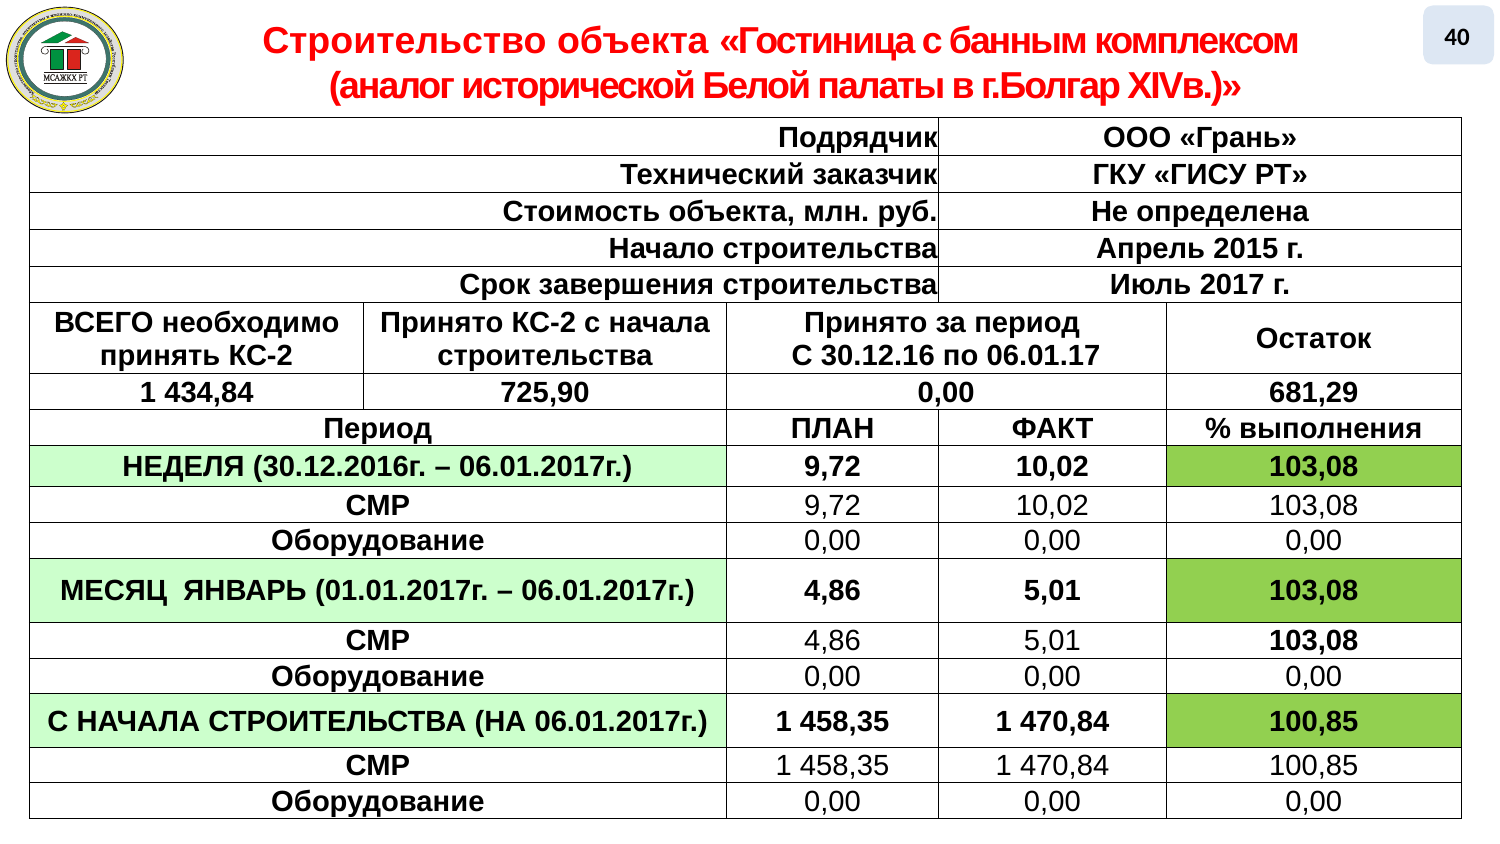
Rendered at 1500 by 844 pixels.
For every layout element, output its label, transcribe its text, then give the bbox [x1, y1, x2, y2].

text_box Строительство объекта «Гостиница с банным комплексом (аналог исторической Белой палаты в г.Болгар ХIVв.)» [126, 8, 1500, 114]
table_cell 5,01 [939, 559, 1166, 622]
table_cell 103,08 [1167, 559, 1461, 622]
table_cell ФАКТ [939, 410, 1166, 445]
table_cell Оборудование [30, 659, 726, 693]
table_cell 103,08 [1167, 487, 1461, 522]
table_cell 9,72 [727, 487, 938, 522]
table_cell НЕДЕЛЯ (30.12.2016г. – 06.01.2017г.) [30, 446, 726, 486]
table_cell 5,01 [939, 623, 1166, 658]
table_cell Срок завершения строительства [30, 267, 938, 302]
table_cell 1 470,84 [939, 748, 1166, 782]
table_cell 0,00 [939, 659, 1166, 693]
table_cell 1 434,84 [30, 374, 363, 409]
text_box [5, 6, 125, 114]
table_cell 0,00 [1167, 523, 1461, 558]
table_cell 4,86 [727, 559, 938, 622]
table_cell Стоимость объекта, млн. руб. [30, 193, 938, 229]
table_cell 0,00 [727, 783, 938, 818]
table_cell 0,00 [939, 523, 1166, 558]
table_cell СМР [30, 748, 726, 782]
table_cell 1 458,35 [727, 748, 938, 782]
table_cell Остаток [1167, 303, 1461, 373]
table_cell Период [30, 410, 726, 445]
table_cell 681,29 [1167, 374, 1461, 409]
table_cell 103,08 [1167, 623, 1461, 658]
table_cell 0,00 [727, 523, 938, 558]
table_cell 9,72 [727, 446, 938, 486]
table_cell Технический заказчик [30, 156, 938, 192]
table_cell ГКУ «ГИСУ РТ» [939, 156, 1461, 192]
table_cell Не определена [939, 193, 1461, 229]
table_cell МЕСЯЦ ЯНВАРЬ (01.01.2017г. – 06.01.2017г.) [30, 559, 726, 622]
table_cell 0,00 [939, 783, 1166, 818]
table_cell 0,00 [1167, 783, 1461, 818]
table_cell 725,90 [364, 374, 726, 409]
table_cell Принято за период С 30.12.16 по 06.01.17 [727, 303, 1166, 373]
table_cell 1 470,84 [939, 694, 1166, 747]
table_cell С НАЧАЛА СТРОИТЕЛЬСТВА (НА 06.01.2017г.) [30, 694, 726, 747]
table_header ООО «Грань» [939, 118, 1461, 155]
table_cell Начало строительства [30, 230, 938, 266]
table_cell СМР [30, 487, 726, 522]
table_cell 10,02 [939, 446, 1166, 486]
text_box 40 [1423, 5, 1495, 65]
table_cell 10,02 [939, 487, 1166, 522]
table_cell 103,08 [1167, 446, 1461, 486]
table_cell 100,85 [1167, 748, 1461, 782]
table_cell ВСЕГО необходимо принять КС-2 [30, 303, 363, 373]
table_cell Оборудование [30, 783, 726, 818]
table_cell Апрель 2015 г. [939, 230, 1461, 266]
table_cell % выполнения [1167, 410, 1461, 445]
table_cell 0,00 [727, 374, 1166, 409]
table_cell 1 458,35 [727, 694, 938, 747]
table_cell СМР [30, 623, 726, 658]
table_cell 0,00 [1167, 659, 1461, 693]
table_cell Принято КС-2 с начала строительства [364, 303, 726, 373]
table_cell Оборудование [30, 523, 726, 558]
table_cell 0,00 [727, 659, 938, 693]
table_cell Июль 2017 г. [939, 267, 1461, 302]
table_cell ПЛАН [727, 410, 938, 445]
table_header Подрядчик [30, 118, 938, 155]
table_cell 100,85 [1167, 694, 1461, 747]
table_cell 4,86 [727, 623, 938, 658]
